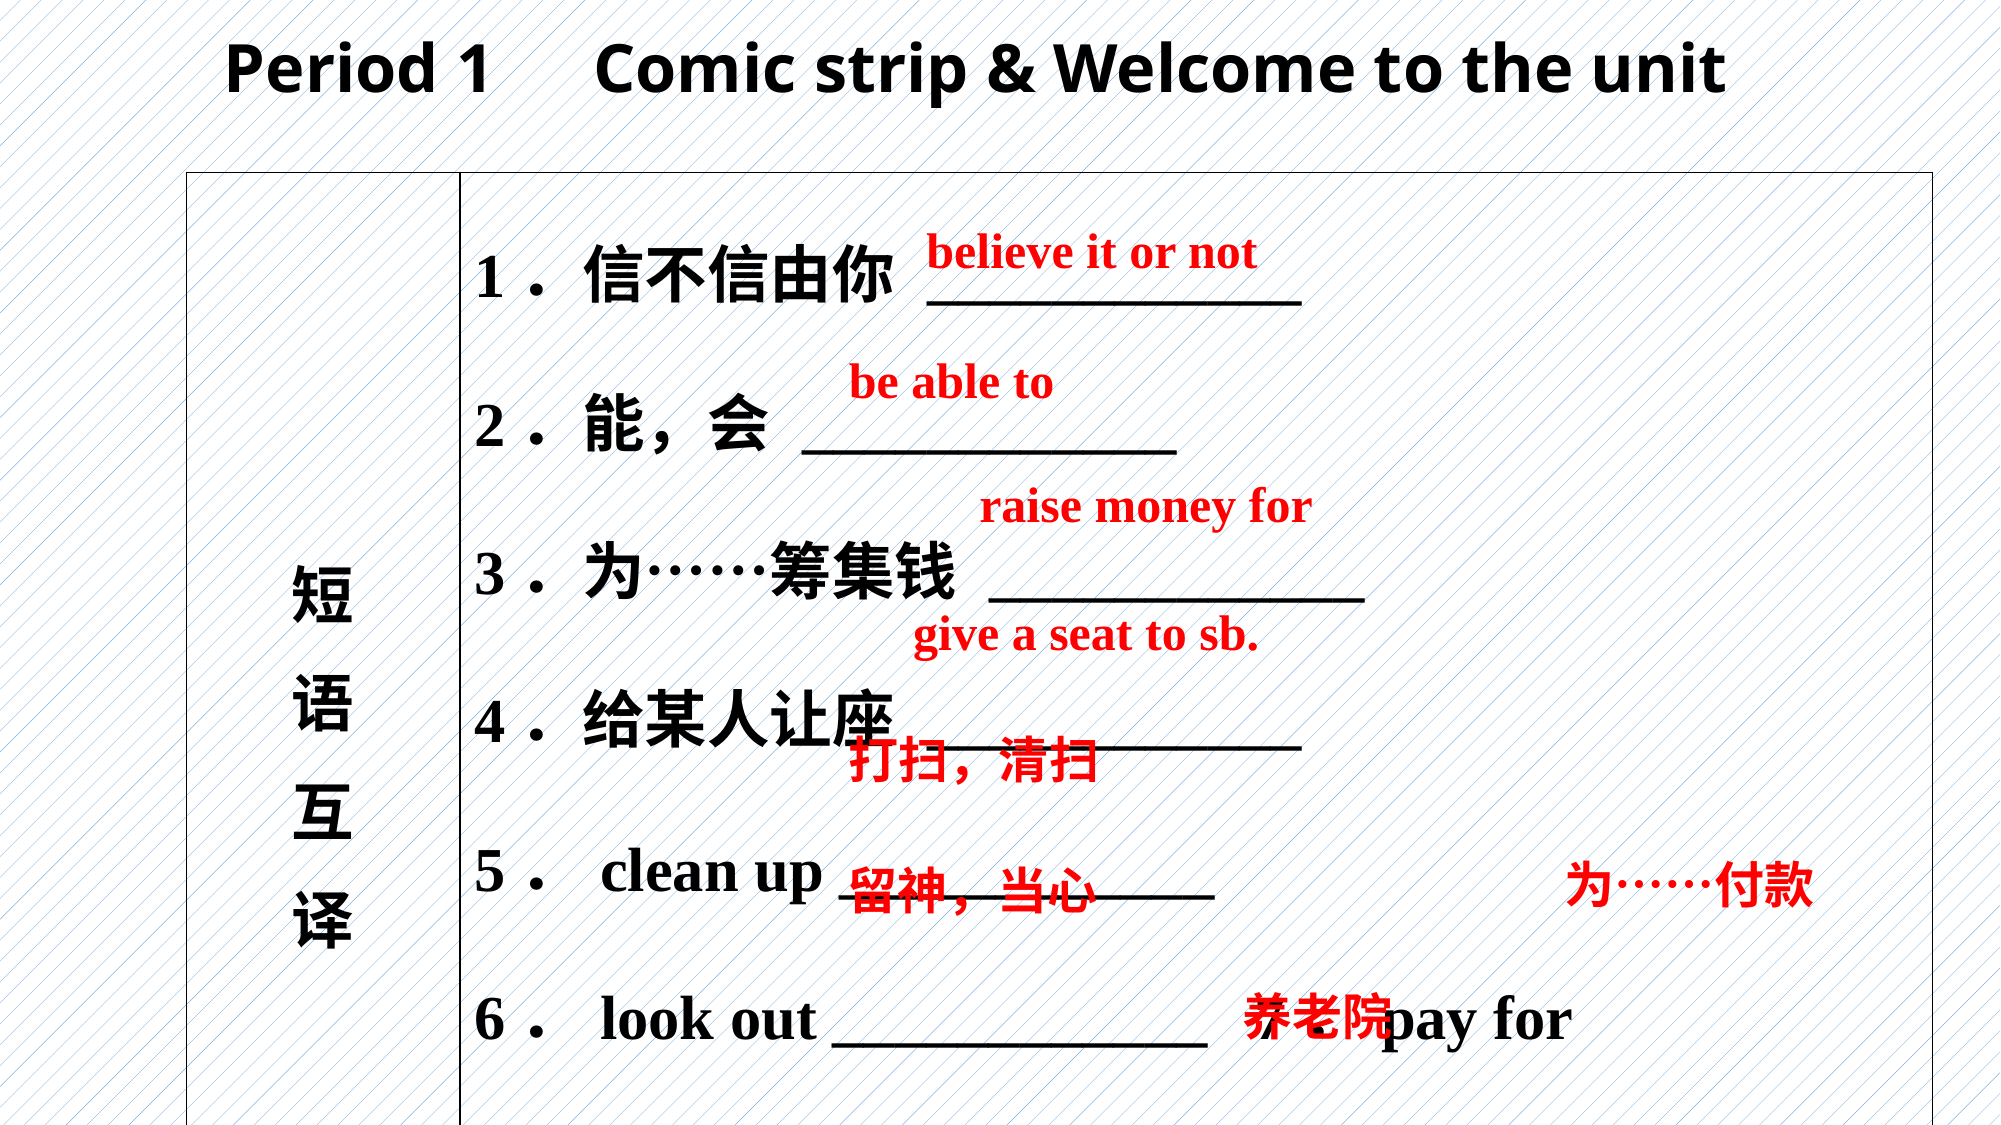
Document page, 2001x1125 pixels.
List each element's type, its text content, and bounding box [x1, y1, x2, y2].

text_box give a seat to sb. [898, 593, 1275, 669]
text_box Period 1 Comic strip & Welcome to the unit [208, 18, 1744, 114]
table_header 1．信不信由你 ____________ 2．能，会 ____________ 3．为……筹集钱 ____________ 4．给某人让座 ____________ 5．clean up ____________ 6．look out ____________ 7．pay for ____________ 8．an old people's home ____________ [461, 173, 1932, 1125]
text_box 打扫，清扫 [834, 721, 1114, 797]
text_box [654, 477, 915, 537]
text_box 留神，当心 [833, 851, 1113, 927]
text_box 为……付款 [1549, 845, 1829, 921]
text_box raise money for [964, 465, 1329, 540]
text_box be able to [834, 340, 1070, 416]
table_header 短 语 互 译 [187, 173, 459, 1125]
text_box believe it or not [911, 211, 1273, 286]
text_box 养老院 [1227, 977, 1408, 1053]
